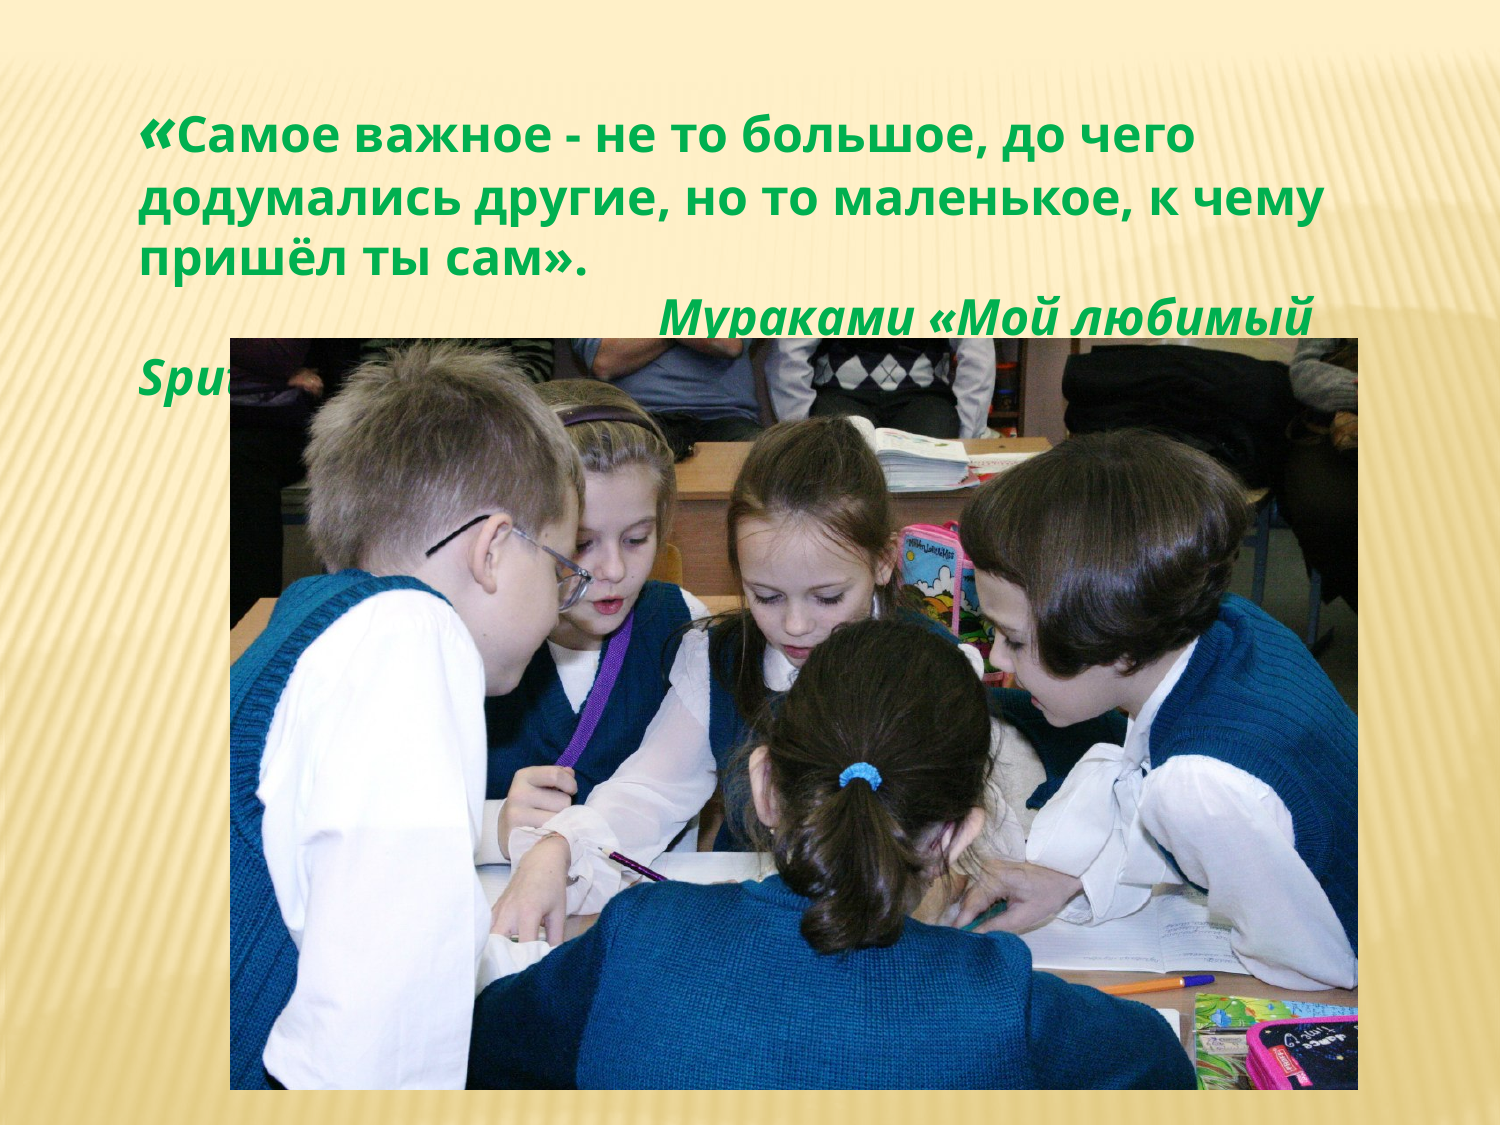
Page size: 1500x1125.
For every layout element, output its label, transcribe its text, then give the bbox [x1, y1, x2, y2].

picture [229, 337, 1359, 1090]
text_box «Самое важное - не то большое, до чего додумались другие, но то маленькое, к чему пришёл ты сам». Мураками «Мой любимый Sputnik» [123, 78, 1424, 413]
